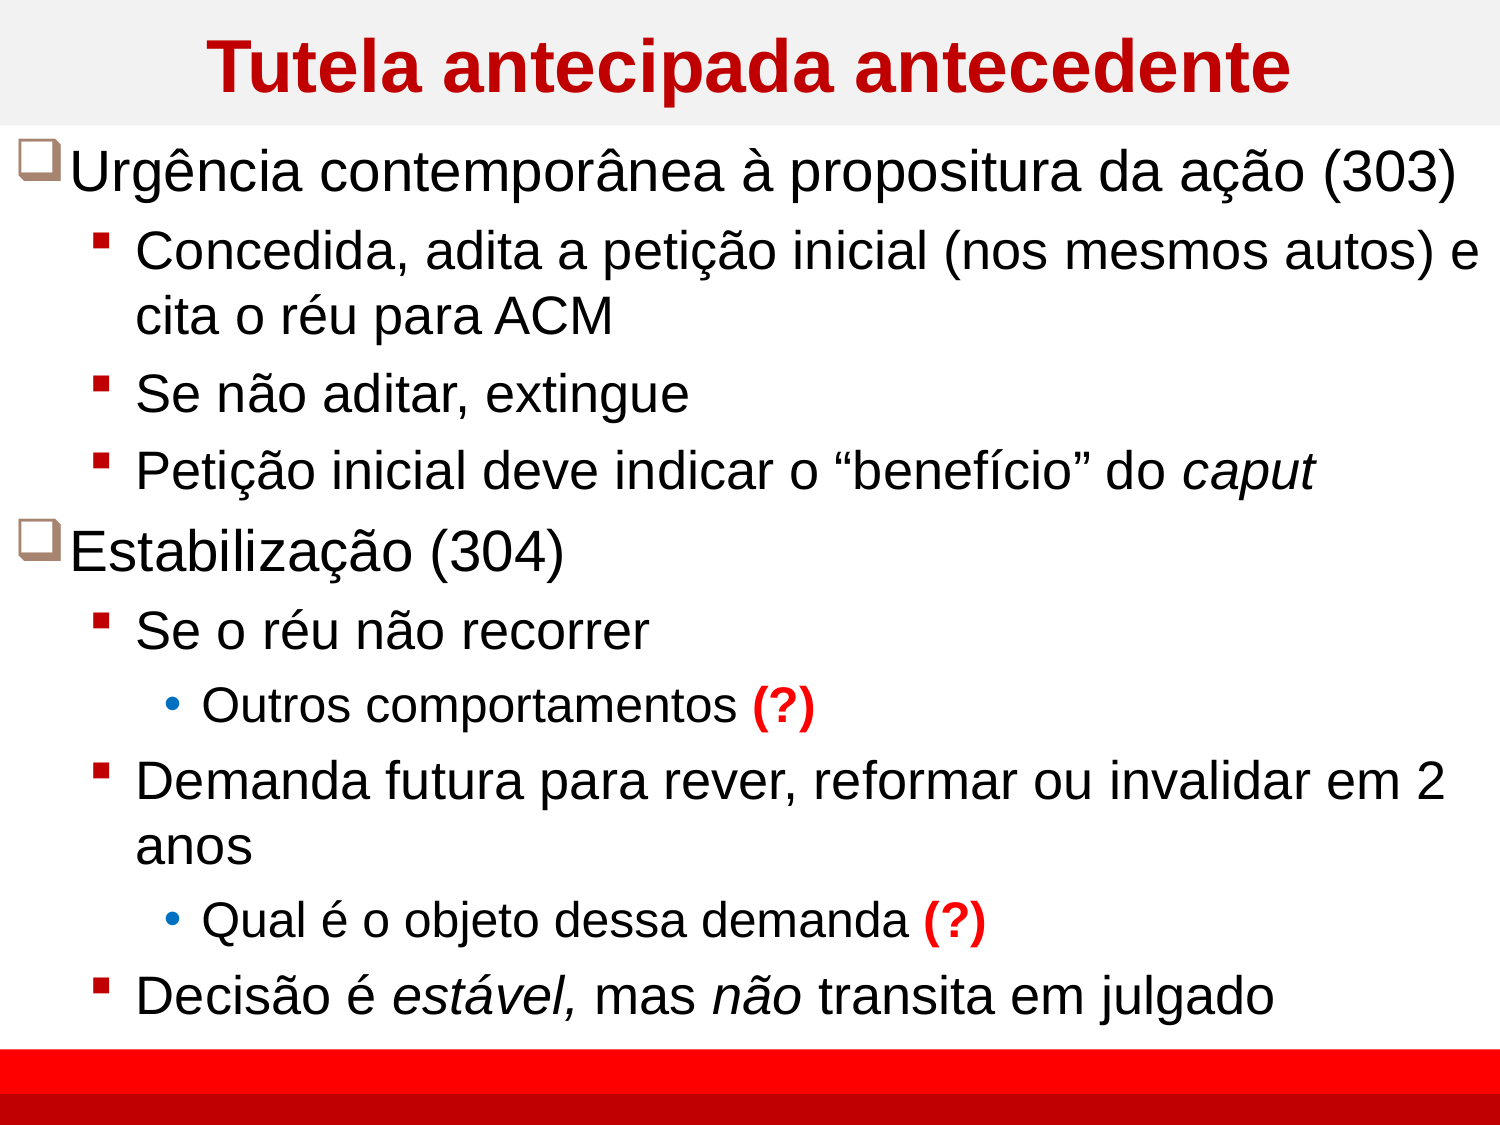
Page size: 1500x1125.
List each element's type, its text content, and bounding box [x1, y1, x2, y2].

list Urgência contemporânea à propositura da ação (303) Concedida, adita a petição inicial (nos mesmos autos) e cita o réu para ACM Se não aditar, extingue Petição inicial deve indicar o “benefício” do caput Estabilização (304) Se o réu não recorrer Outros comportamentos (?) Demanda futura para rever, reformar ou invalidar em 2 anos Qual é o objeto dessa demanda (?) Decisão é estável, mas não transita em julgado [0, 125, 1498, 1026]
text_box [0, 1047, 1500, 1092]
title Tutela antecipada antecedente [0, 0, 1500, 126]
text_box [0, 1092, 1500, 1125]
